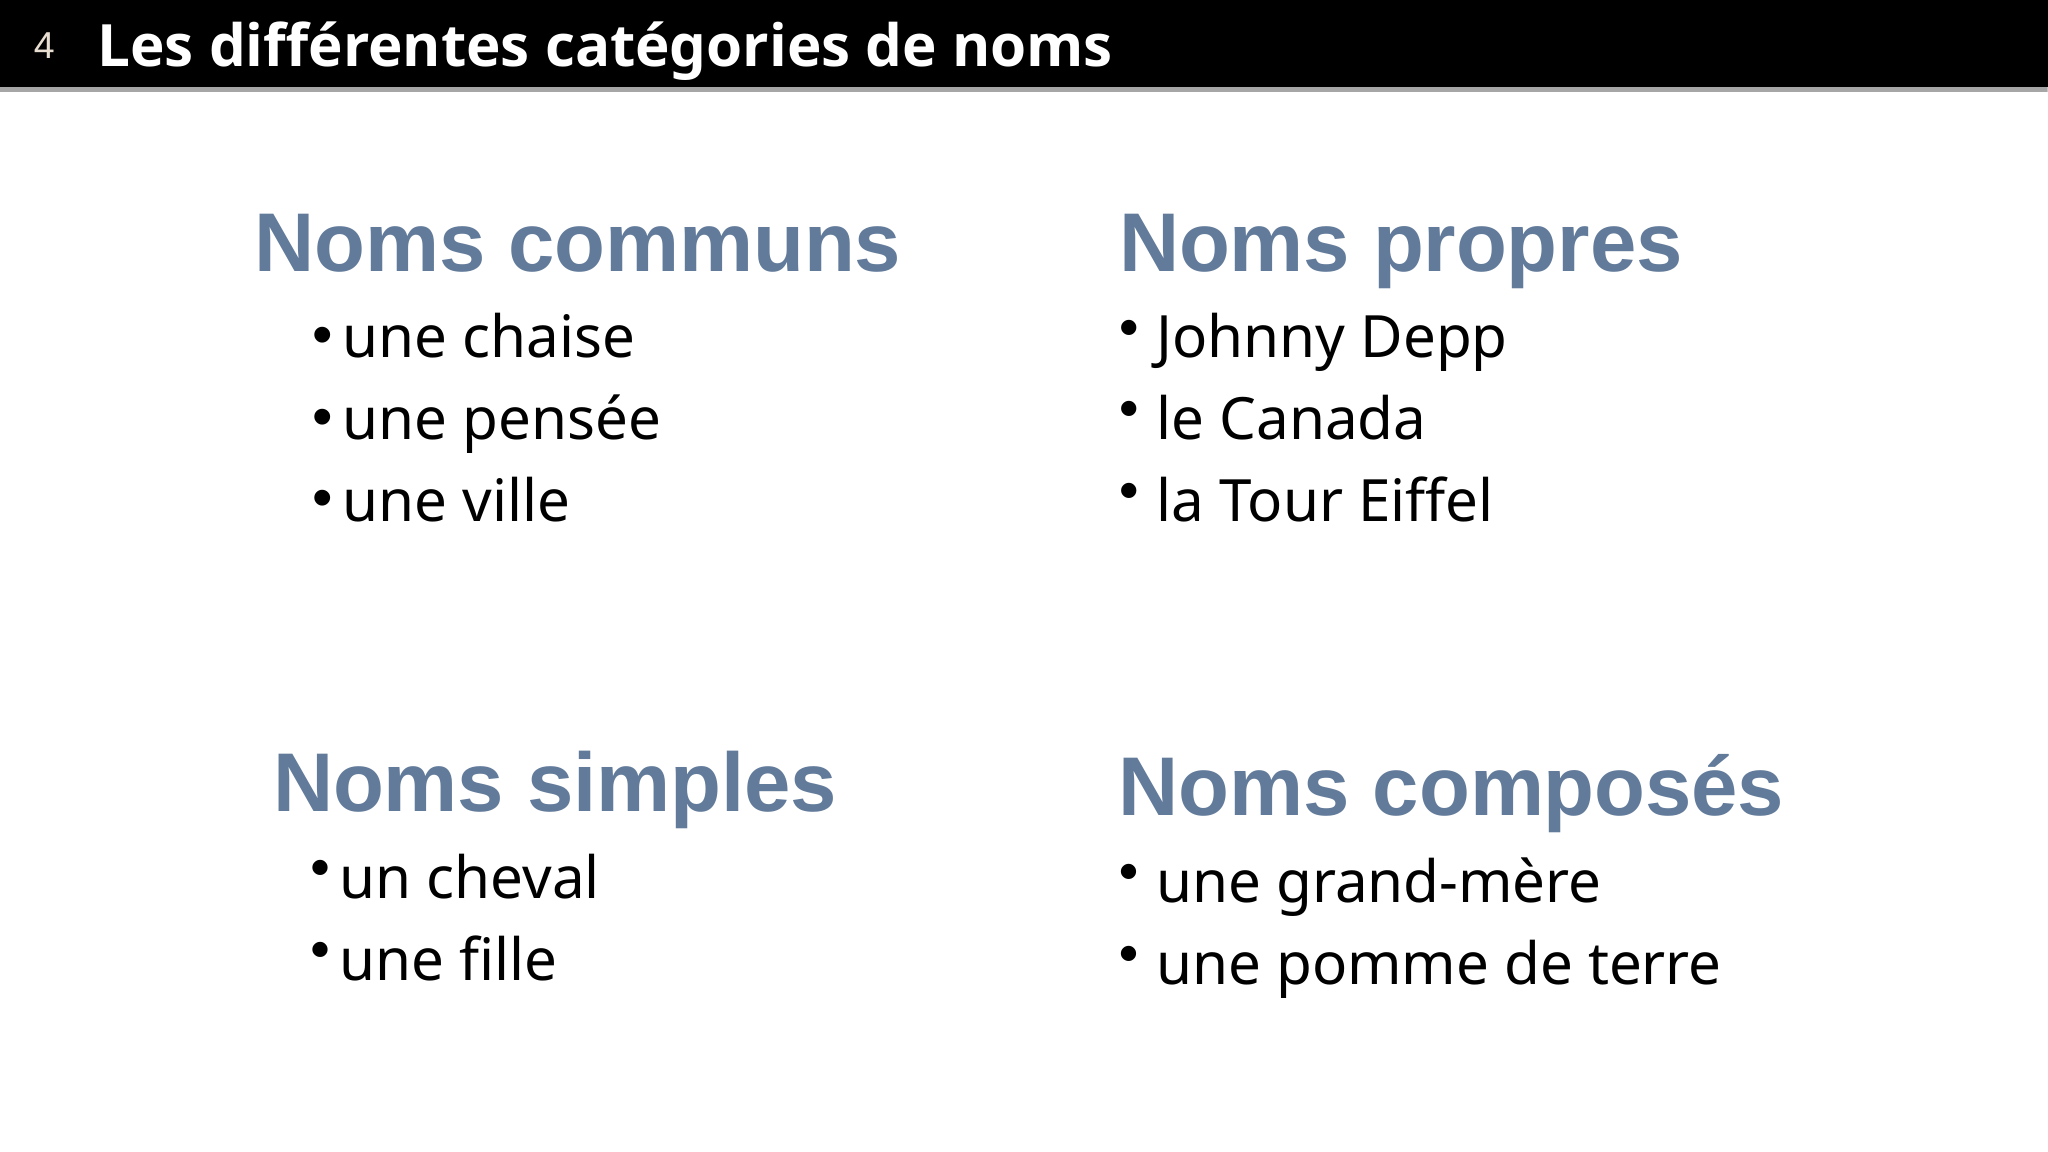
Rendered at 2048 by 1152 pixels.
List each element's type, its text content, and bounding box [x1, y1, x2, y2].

text_box Noms simples un cheval une fille [239, 720, 902, 1059]
text_box Noms composés une grand-mère une pomme de terre [1104, 725, 1880, 1063]
title Les différentes catégories de noms [91, 1, 2019, 86]
text_box Noms propres Johnny Depp le Canada la Tour Eiffel [1104, 180, 1767, 406]
text_box Noms communs une chaise une pensée une ville [239, 180, 944, 468]
